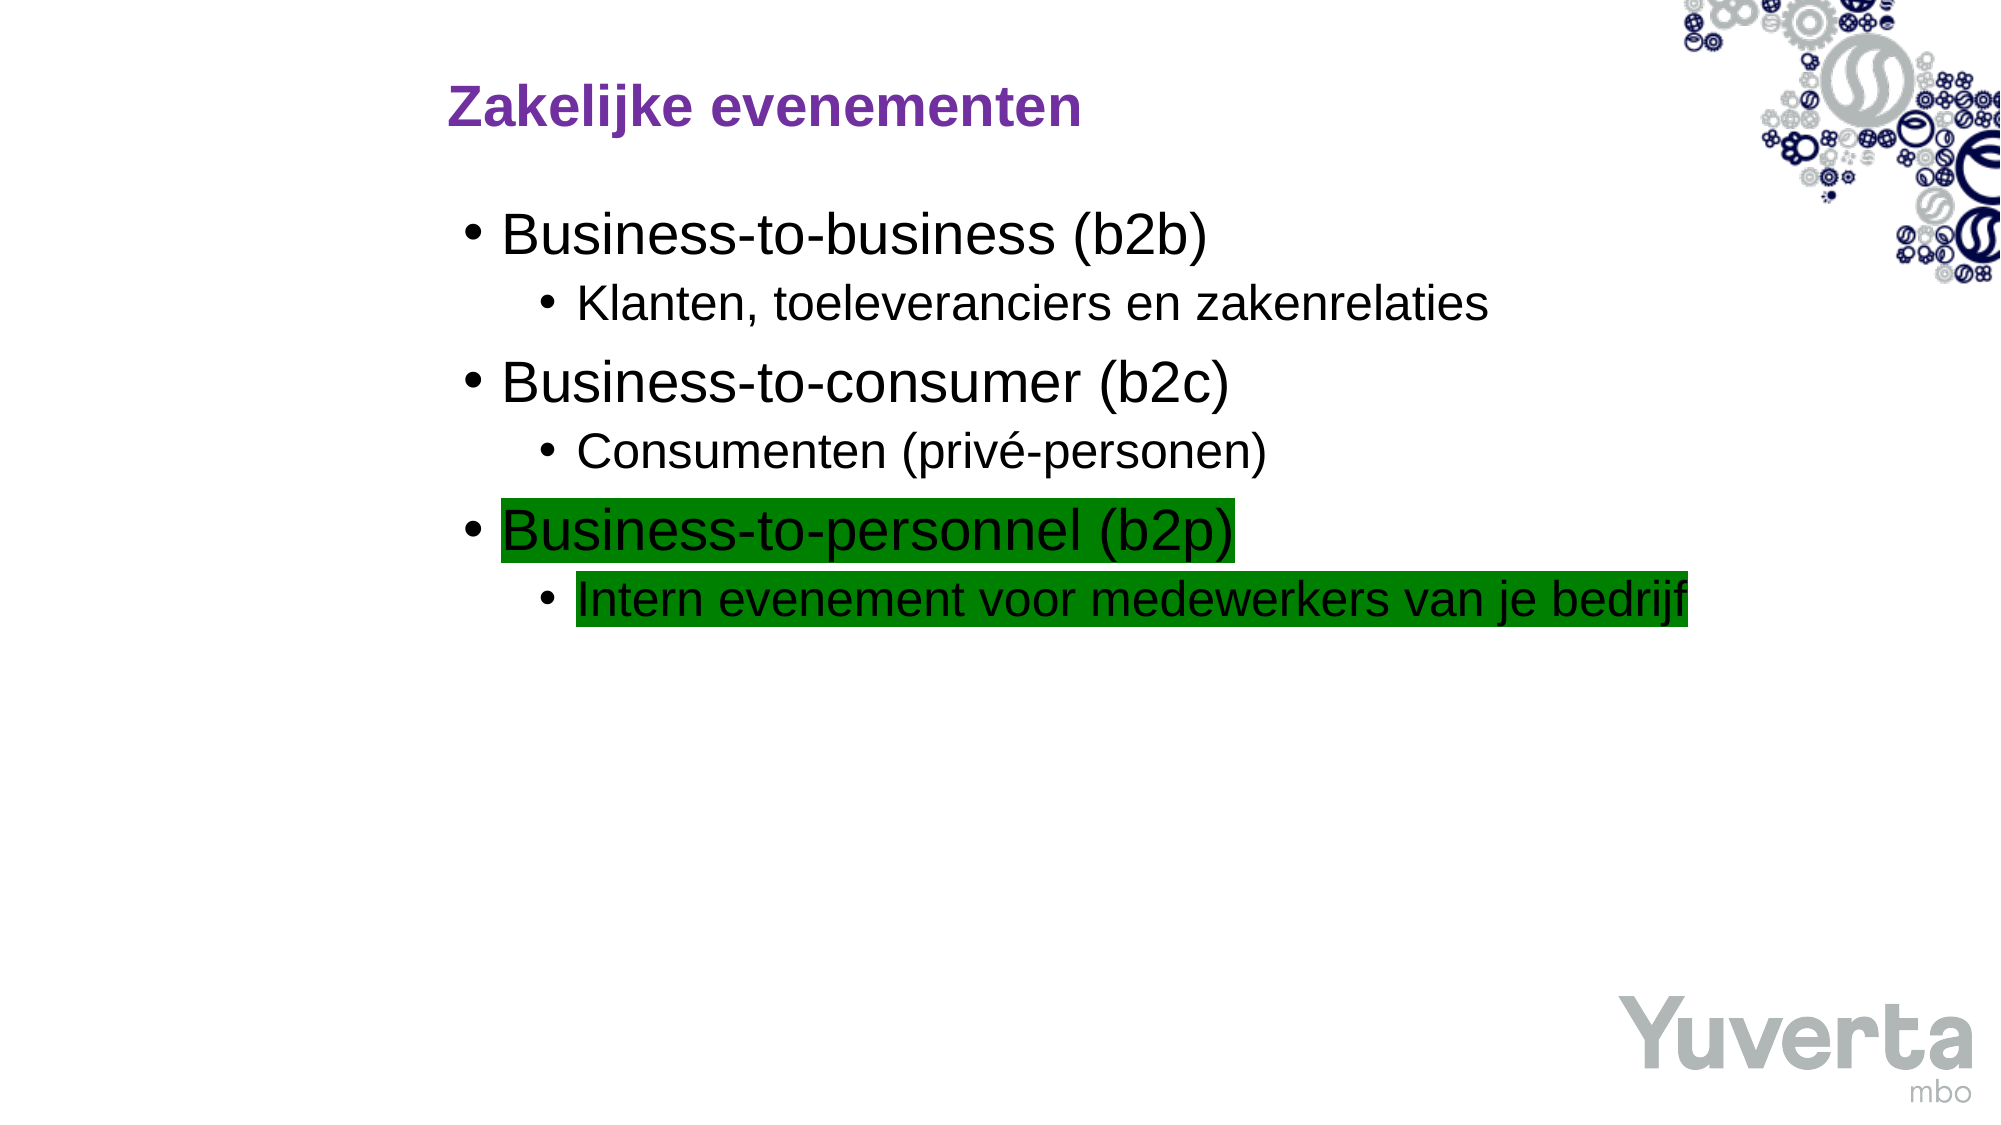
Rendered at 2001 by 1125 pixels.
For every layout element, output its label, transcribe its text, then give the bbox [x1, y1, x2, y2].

list Business-to-business (b2b) Klanten, toeleveranciers en zakenrelaties Business-to-consumer (b2c) Consumenten (privé-personen) Business-to-personnel (b2p) Intern evenement voor medewerkers van je bedrijf [448, 196, 1900, 1005]
picture [0, 0, 2000, 1125]
title Zakelijke evenementen [432, 54, 1887, 161]
